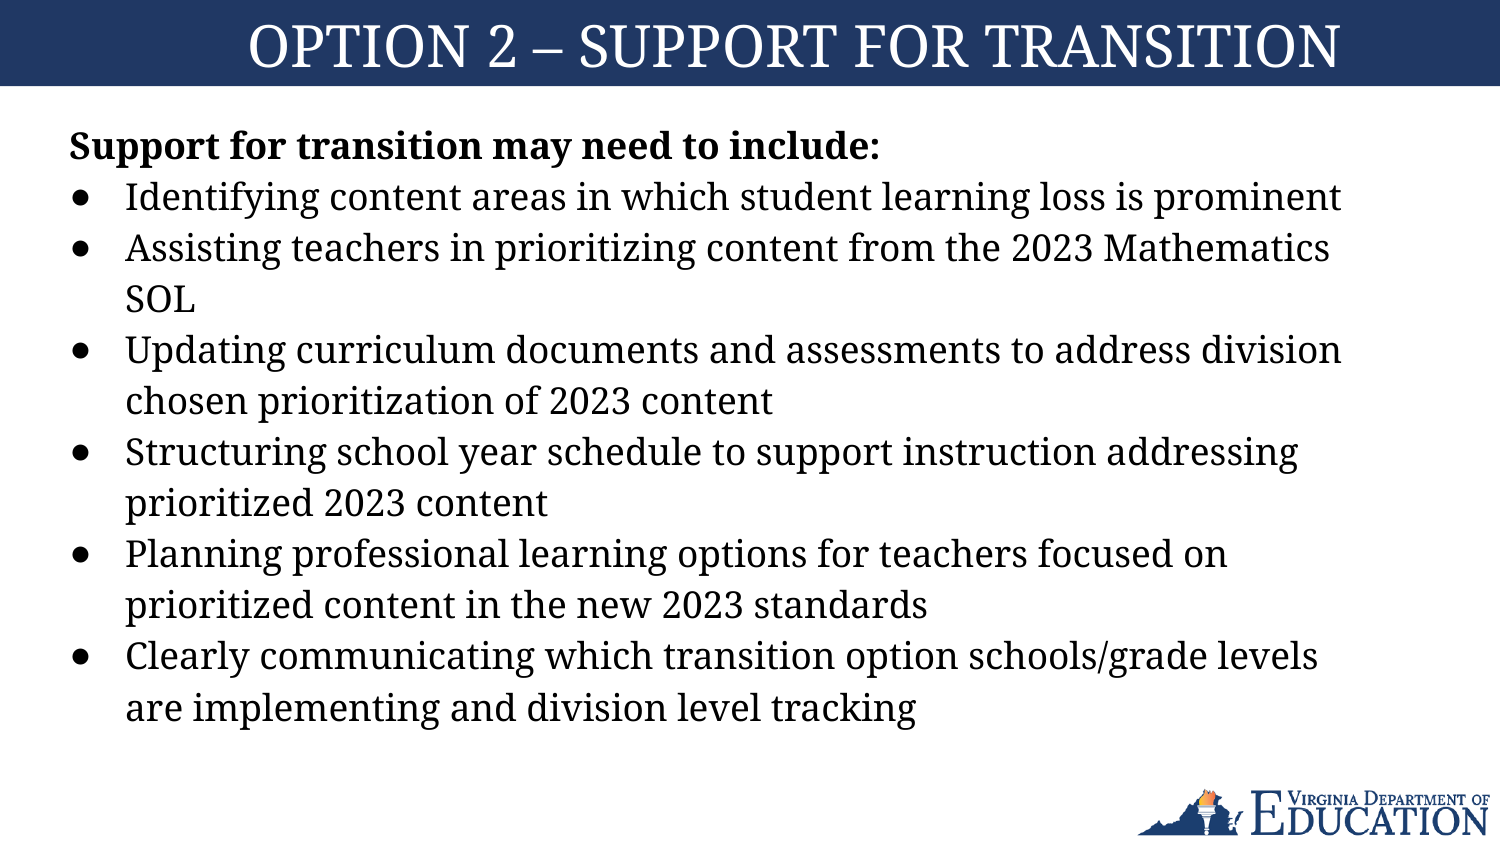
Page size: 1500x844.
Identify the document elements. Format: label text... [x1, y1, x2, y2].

list Support for transition may need to include: Identifying content areas in which student learning loss is prominent Assisting teachers in prioritizing content from the 2023 Mathematics SOL Updating curriculum documents and assessments to address division chosen prioritization of 2023 content Structuring school year schedule to support instruction addressing prioritized 2023 content Planning professional learning options for teachers focused on prioritized content in the new 2023 standards Clearly communicating which transition option schools/grade levels are implementing and division level tracking [58, 109, 1392, 734]
picture [1129, 781, 1496, 839]
title Option 2 – Support for Transition [0, 0, 1500, 87]
